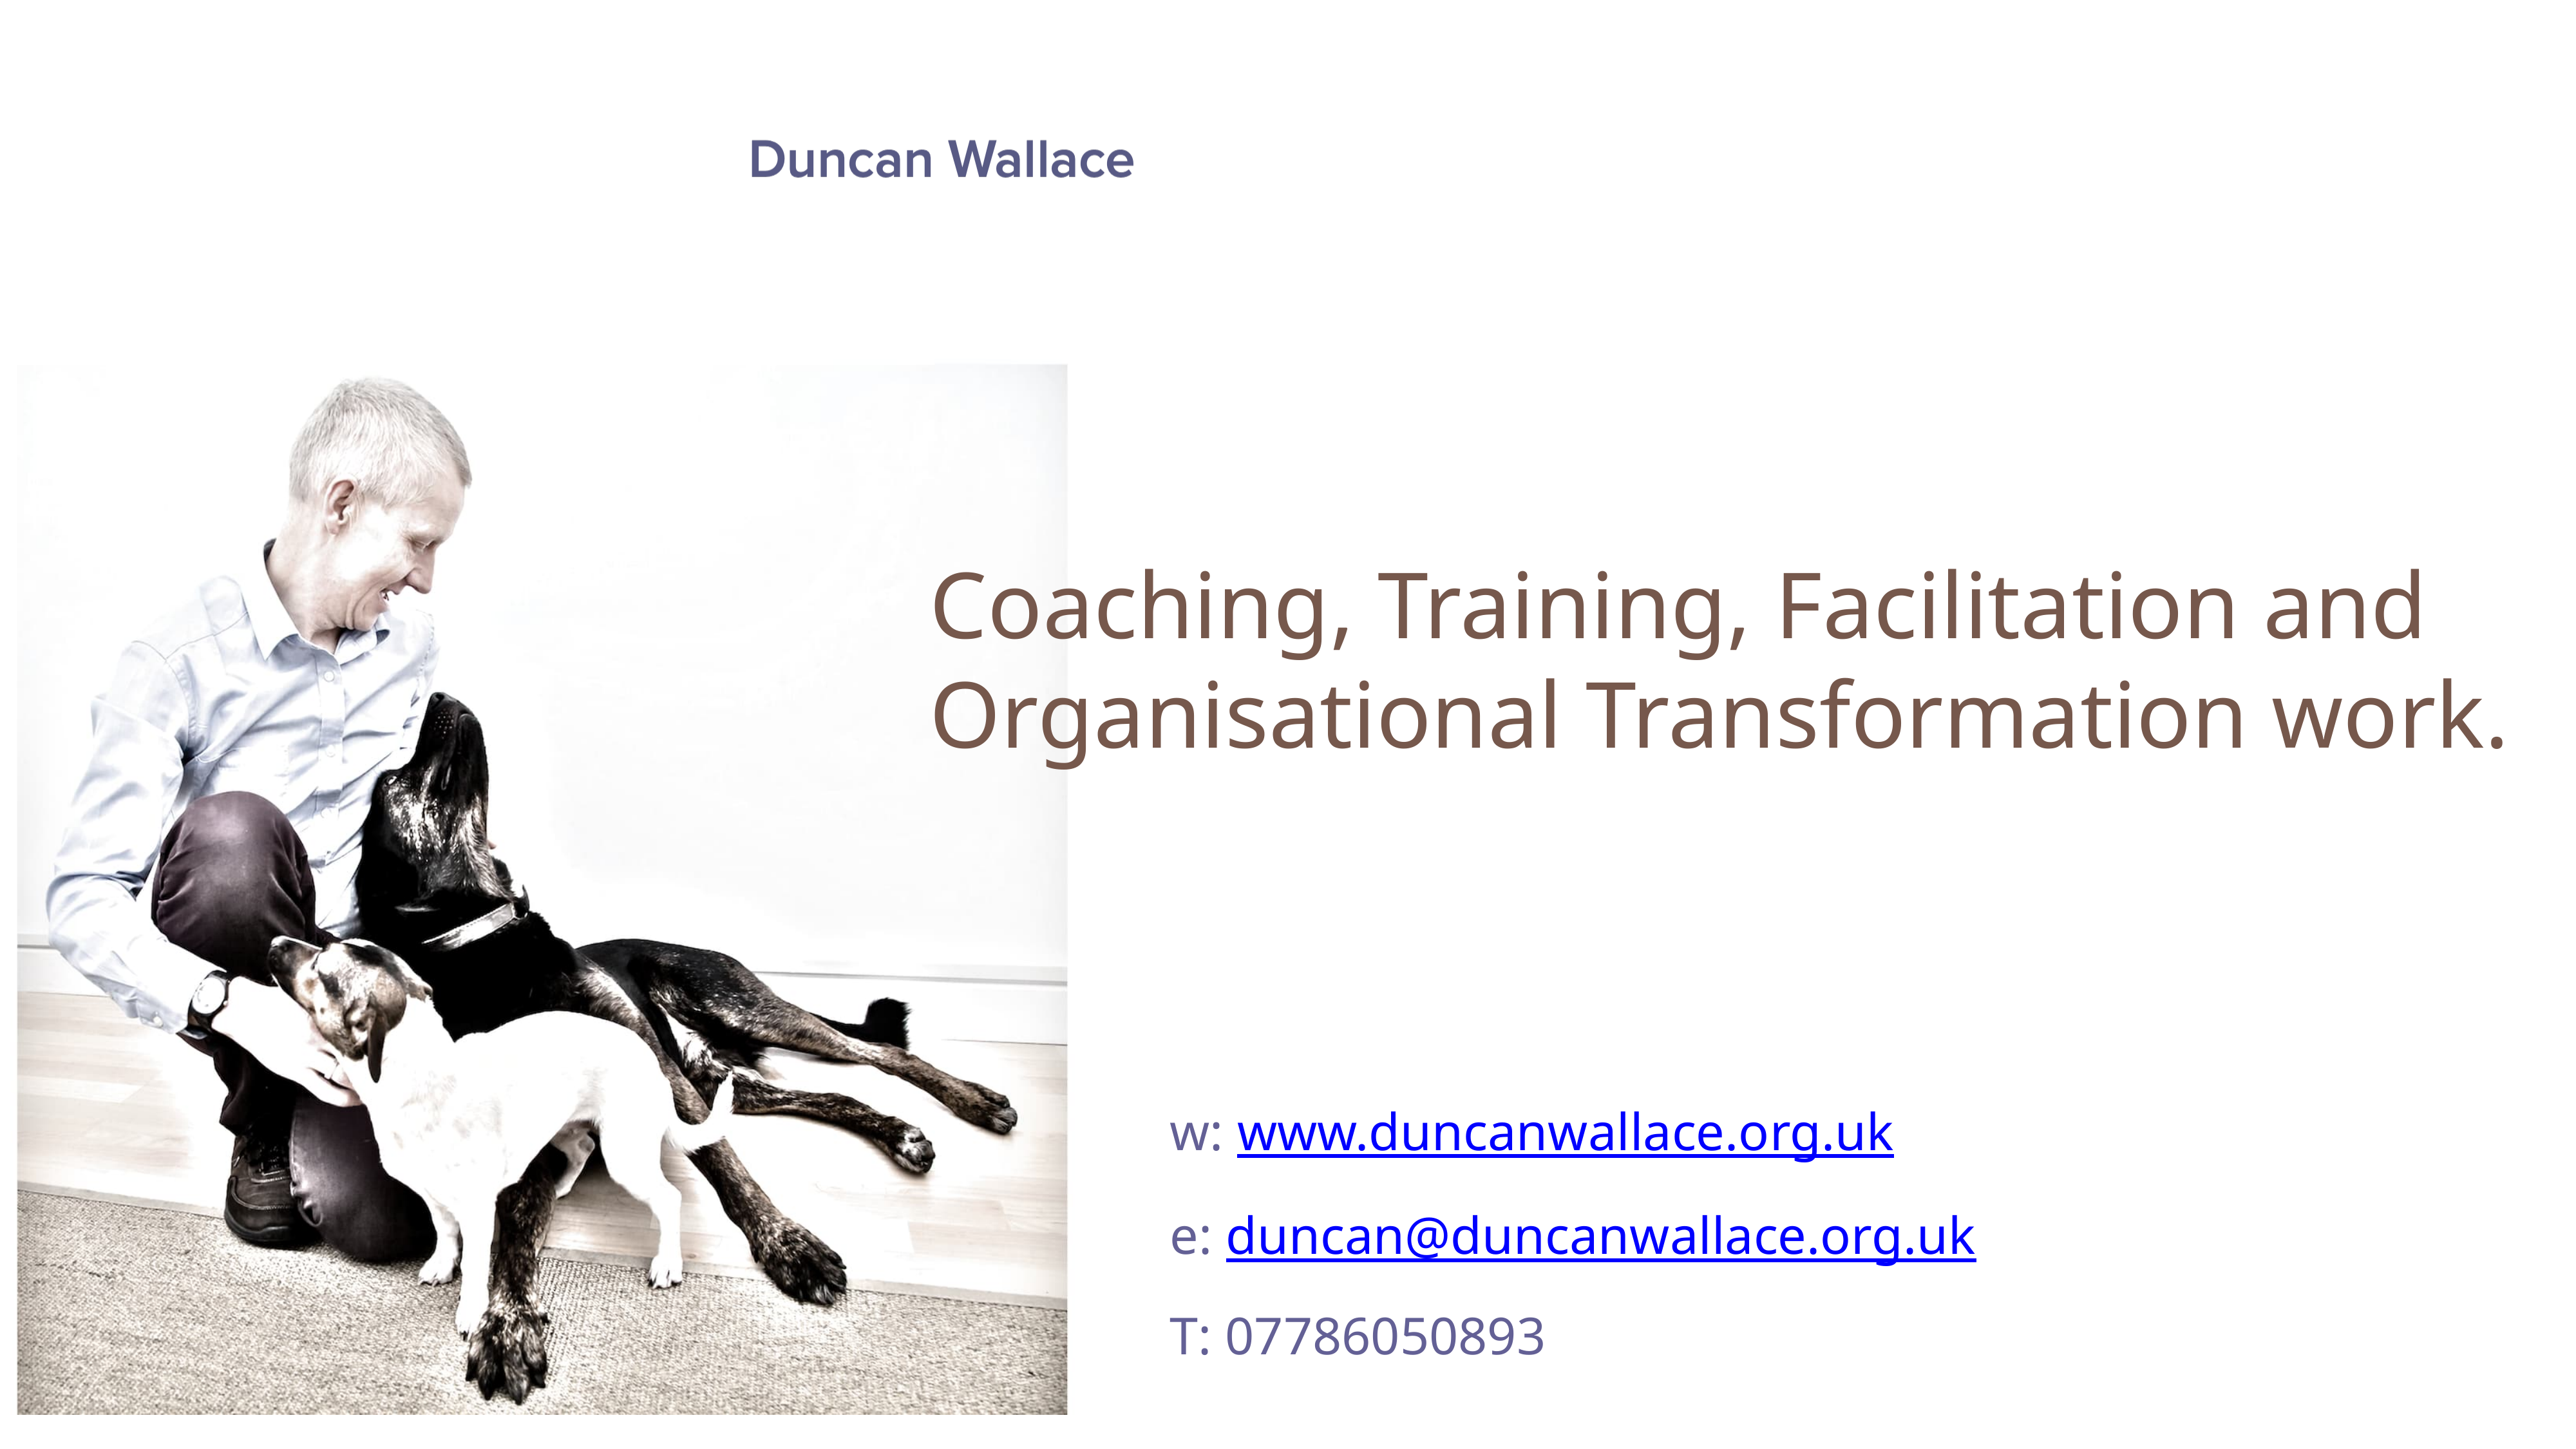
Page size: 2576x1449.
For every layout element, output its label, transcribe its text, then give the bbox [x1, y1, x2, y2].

text_box Coaching, Training, Facilitation and Organisational Transformation work. [1556, 542, 2563, 772]
text_box w: www.duncanwallace.org.uk e: duncan@duncanwallace.org.uk T: 07786050893 [1556, 1059, 2101, 1370]
picture [719, 102, 1165, 223]
picture [0, 358, 1556, 1415]
